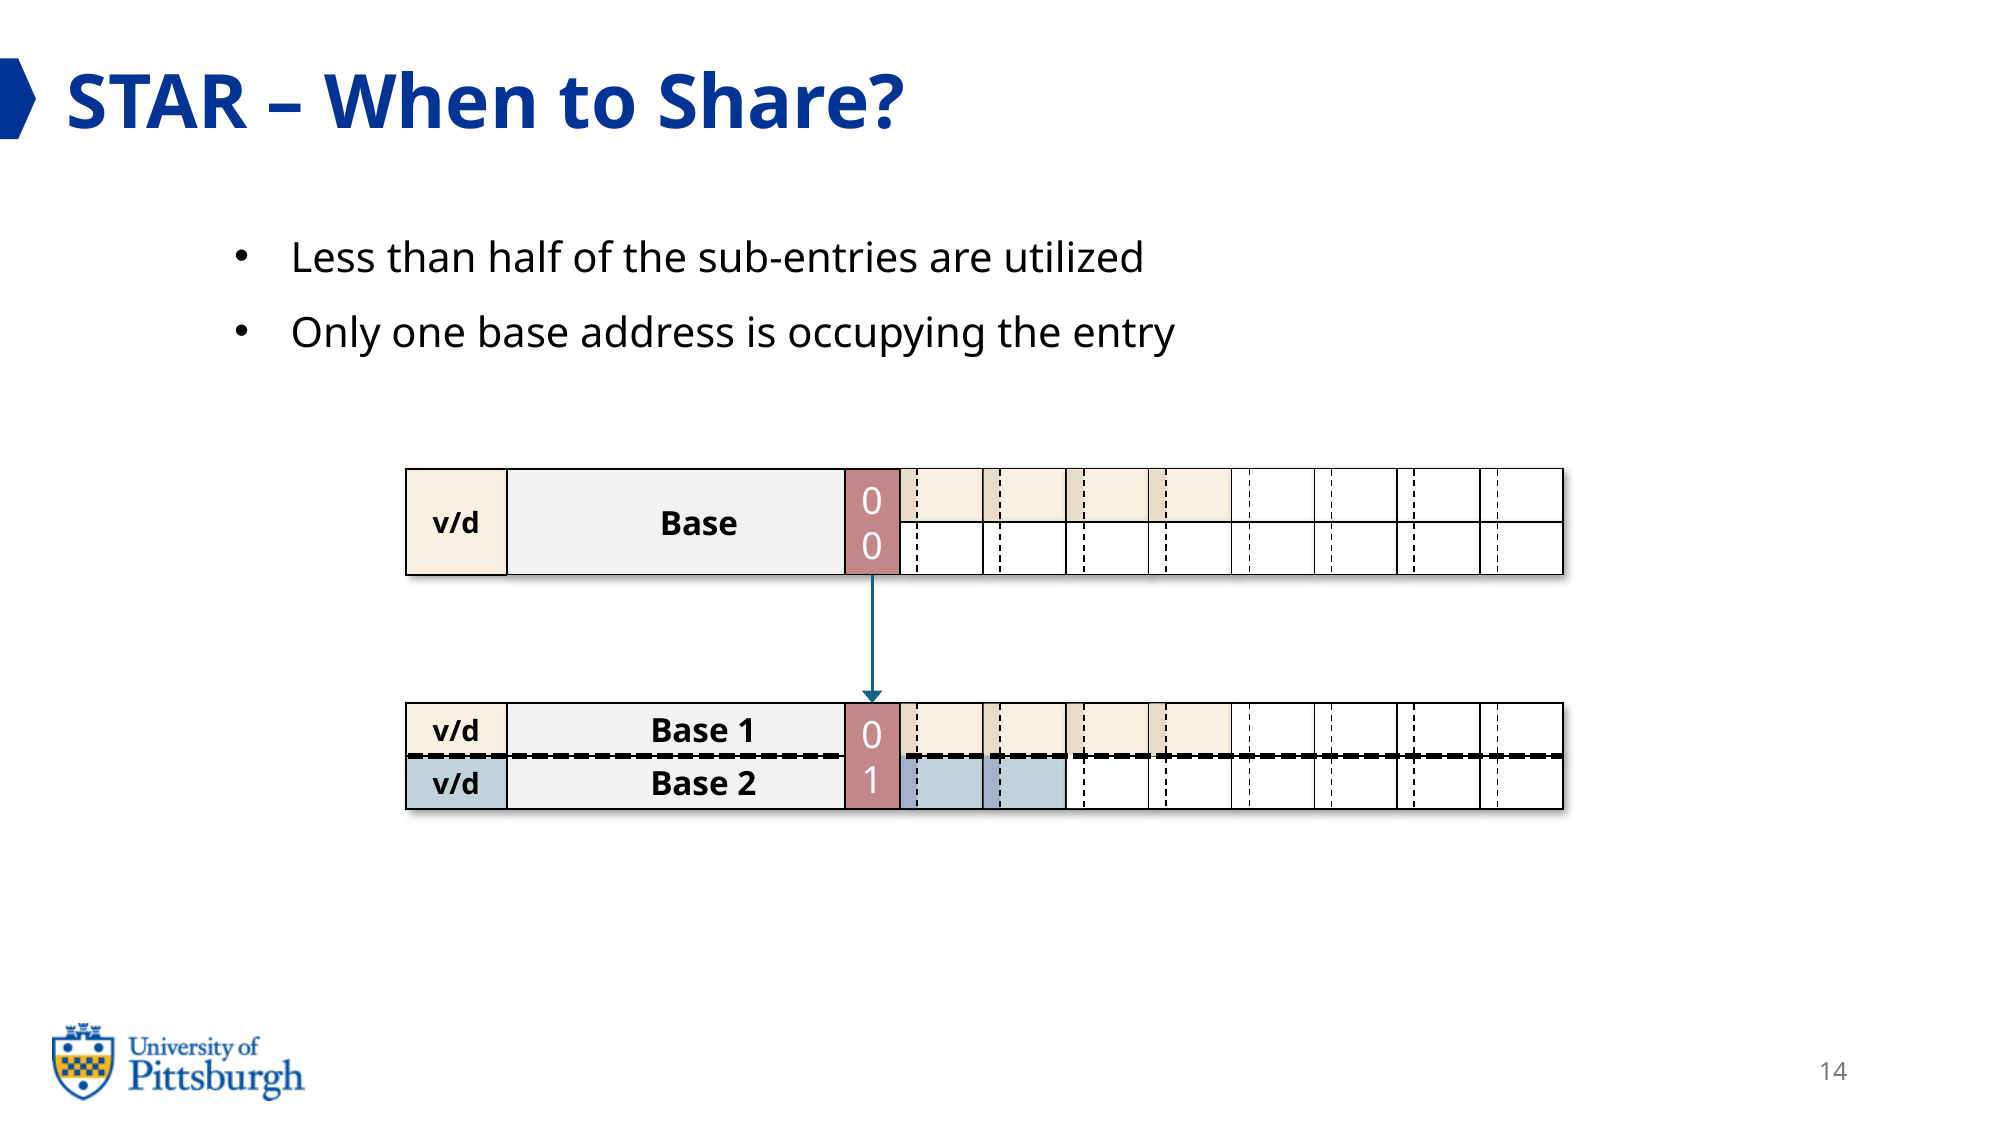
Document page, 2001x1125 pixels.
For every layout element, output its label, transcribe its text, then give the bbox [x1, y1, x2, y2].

slide_number 14 [1412, 1042, 1863, 1103]
text_box Less than half of the sub-entries are utilized Only one base address is occupying the entry [219, 197, 1486, 363]
text_box STAR – When to Share? [52, 45, 1937, 151]
text_box [0, 58, 36, 140]
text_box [405, 468, 1564, 576]
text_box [405, 702, 1564, 810]
picture [51, 1022, 305, 1102]
